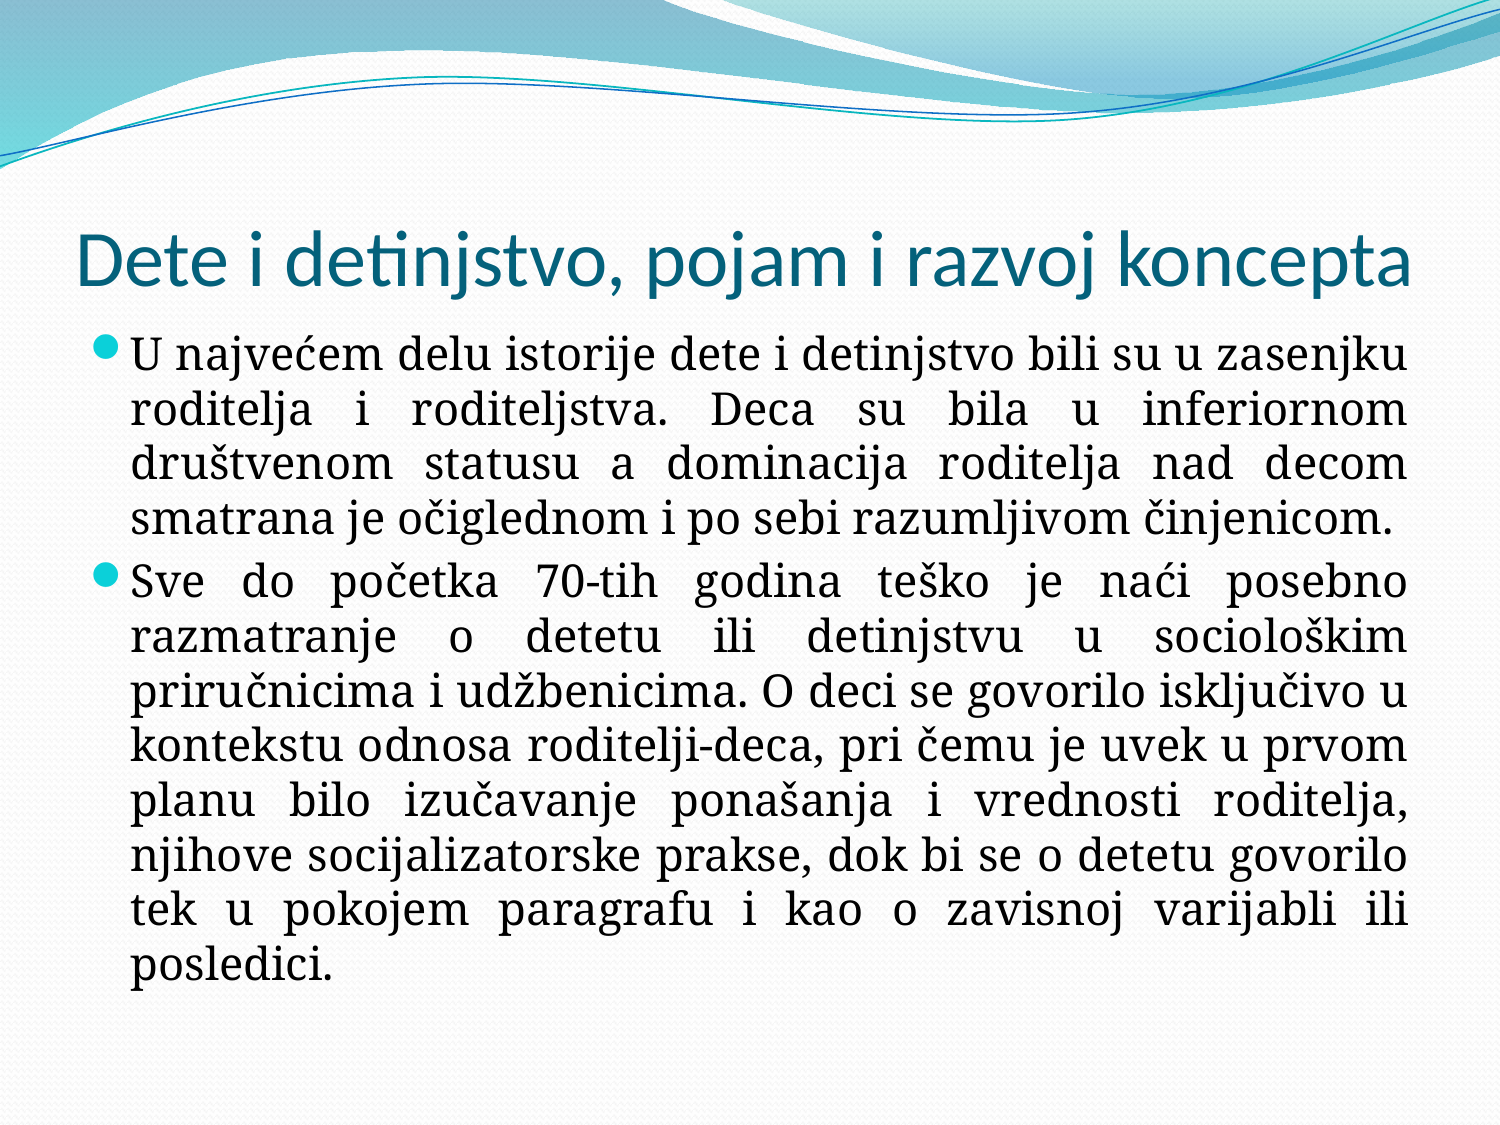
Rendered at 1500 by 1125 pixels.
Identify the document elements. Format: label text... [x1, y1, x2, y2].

list U najvećem delu istorije dete i detinjstvo bili su u zasenjku roditelja i roditeljstva. Deca su bila u inferiornom društvenom statusu a dominacija roditelja nad decom smatrana je očiglednom i po sebi razumljivom činjenicom. Sve do početka 70-tih godina teško je naći posebno razmatranje o detetu ili detinjstvu u sociološkim priručnicima i udžbenicima. O deci se govorilo isključivo u kontekstu odnosa roditelji-deca, pri čemu je uvek u prvom planu bilo izučavanje ponašanja i vrednosti roditelja, njihove socijalizatorske prakse, dok bi se o detetu govorilo tek u pokojem paragrafu i kao o zavisnoj varijabli ili posledici. [75, 317, 1425, 1038]
title Dete i detinjstvo, pojam i razvoj koncepta [75, 115, 1425, 303]
